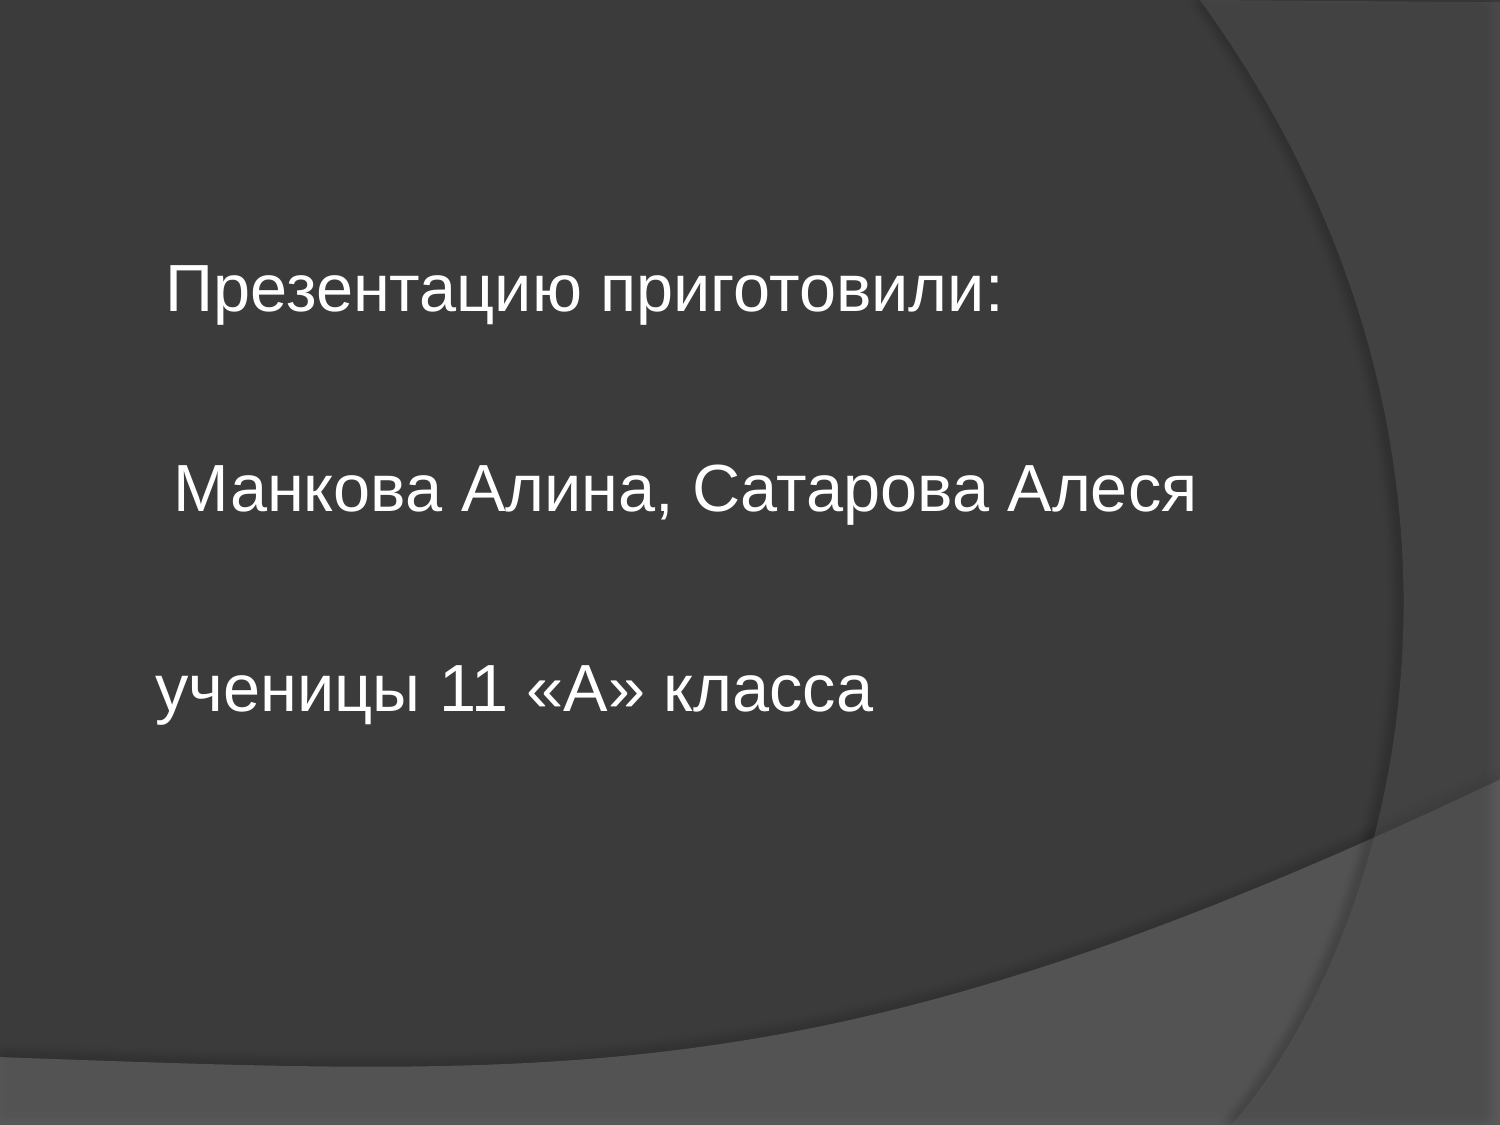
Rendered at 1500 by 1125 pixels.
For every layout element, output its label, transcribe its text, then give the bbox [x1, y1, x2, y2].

text_box Презентацию приготовили: Манкова Алина, Сатарова Алеся ученицы 11 «А» класса [140, 117, 1407, 732]
